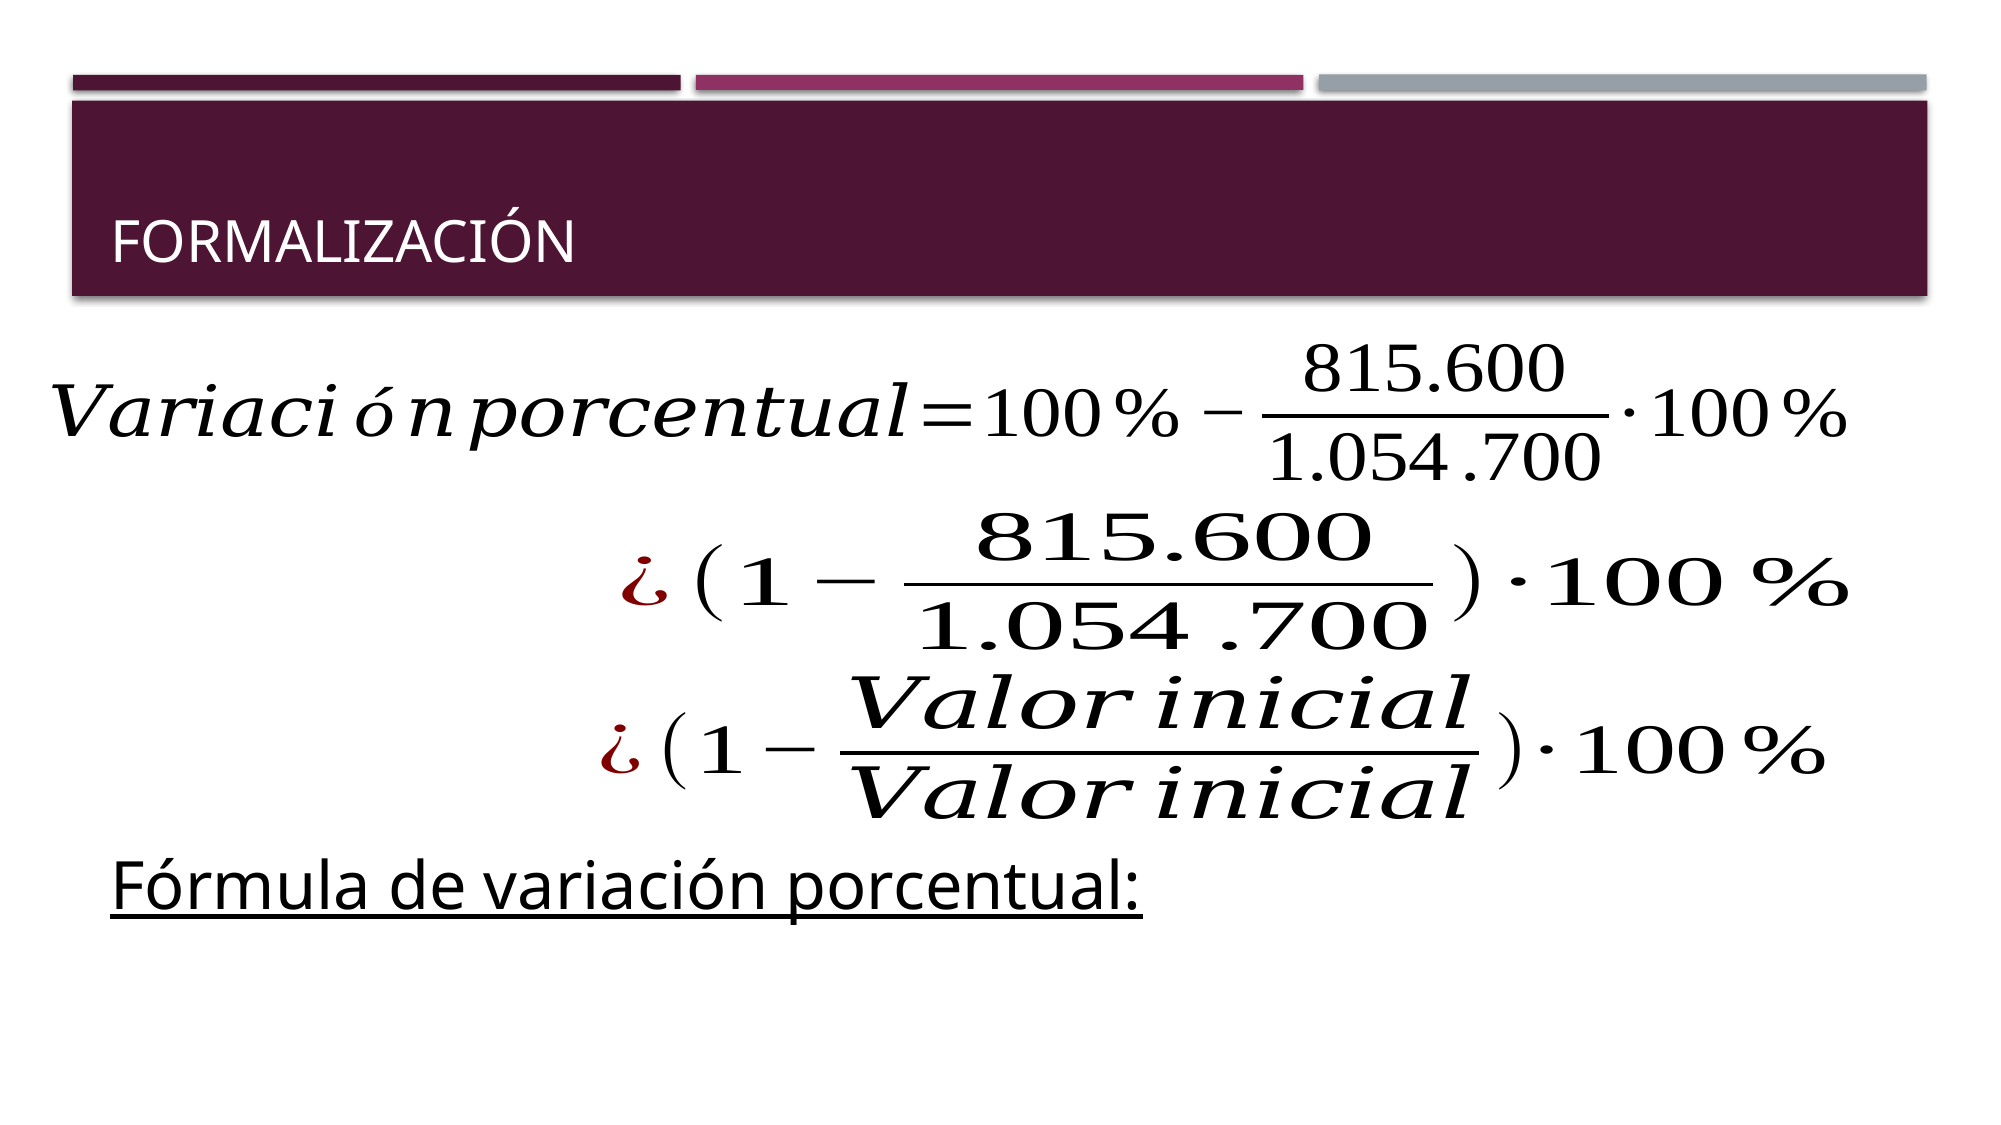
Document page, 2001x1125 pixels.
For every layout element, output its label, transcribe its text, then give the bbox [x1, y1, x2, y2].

title Formalización [95, 115, 1905, 282]
